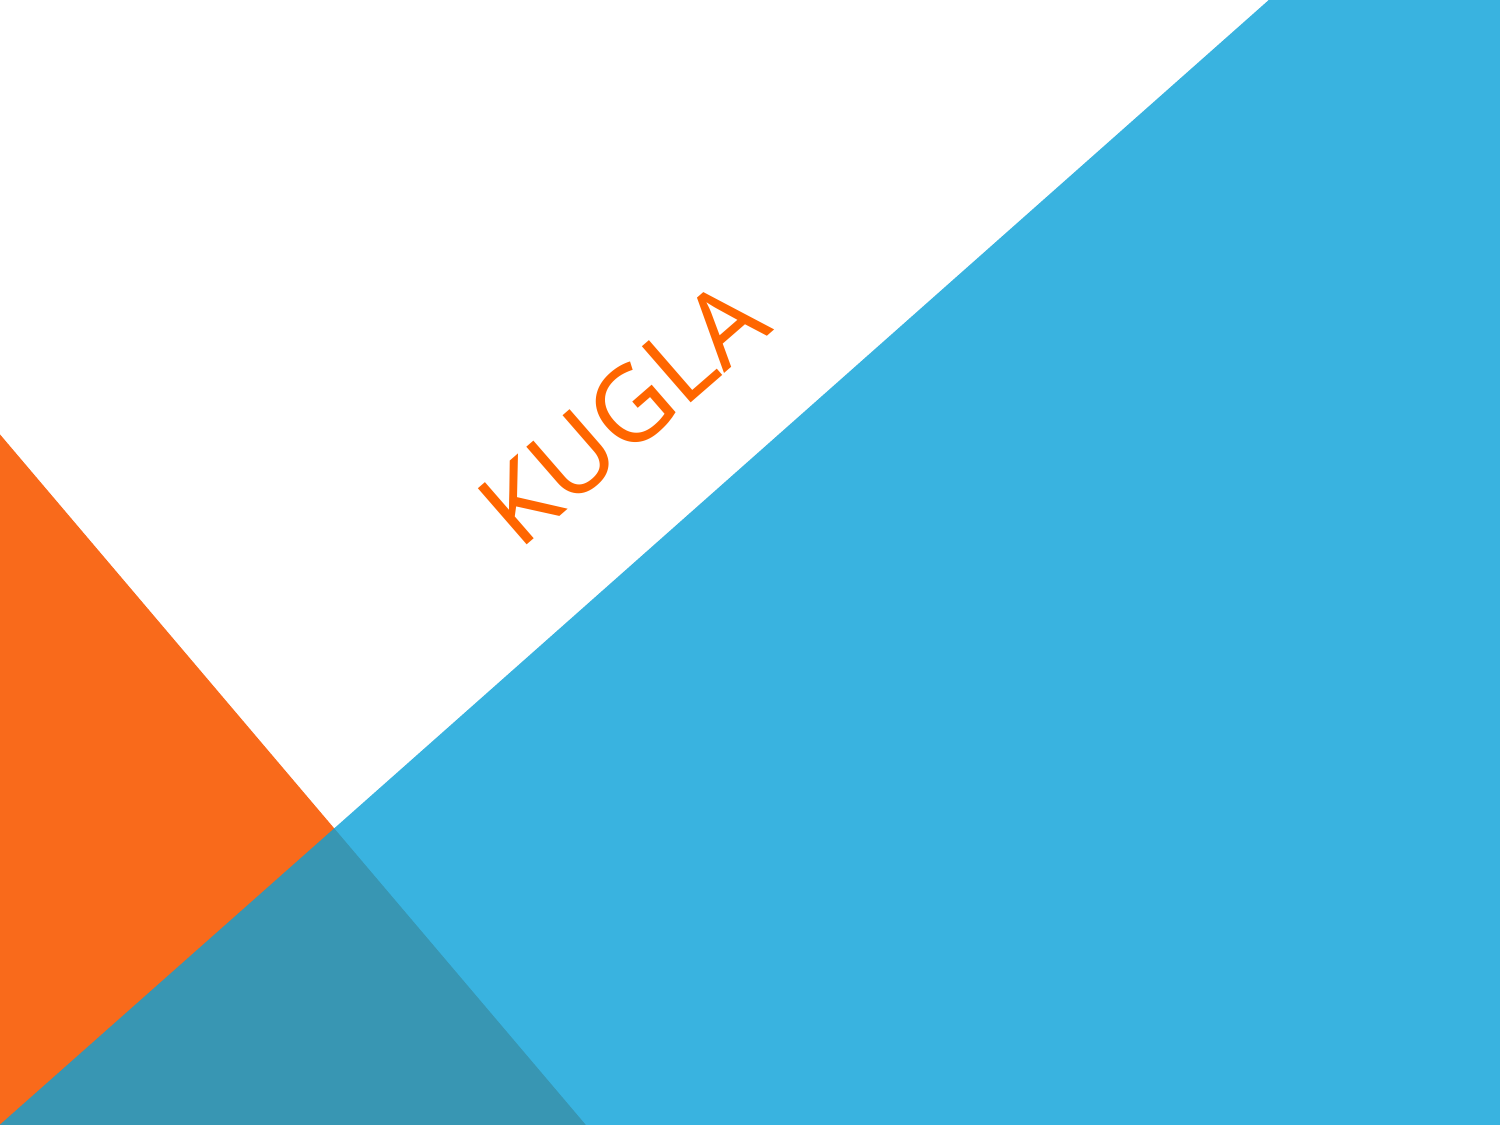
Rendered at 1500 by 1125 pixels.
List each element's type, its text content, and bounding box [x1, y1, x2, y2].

title Kugla [182, 4, 1012, 762]
